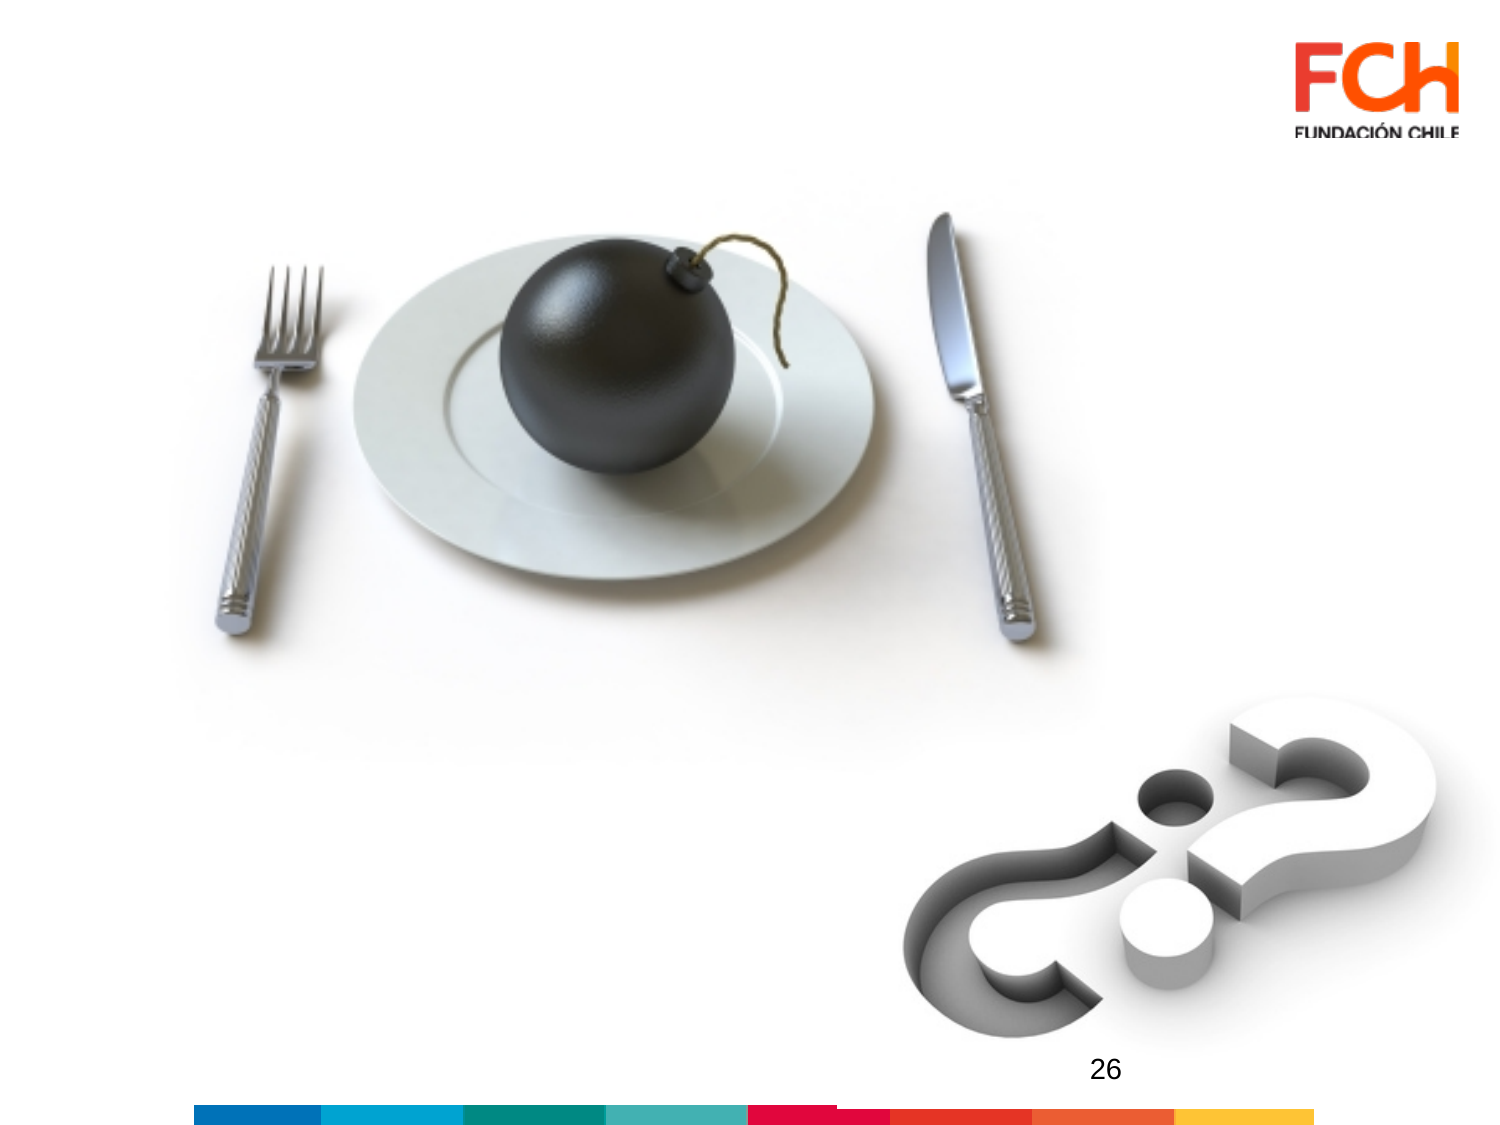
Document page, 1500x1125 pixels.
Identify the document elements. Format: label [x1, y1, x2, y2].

picture [194, 1105, 320, 1125]
picture [464, 666, 1500, 1125]
list [131, 54, 1124, 799]
